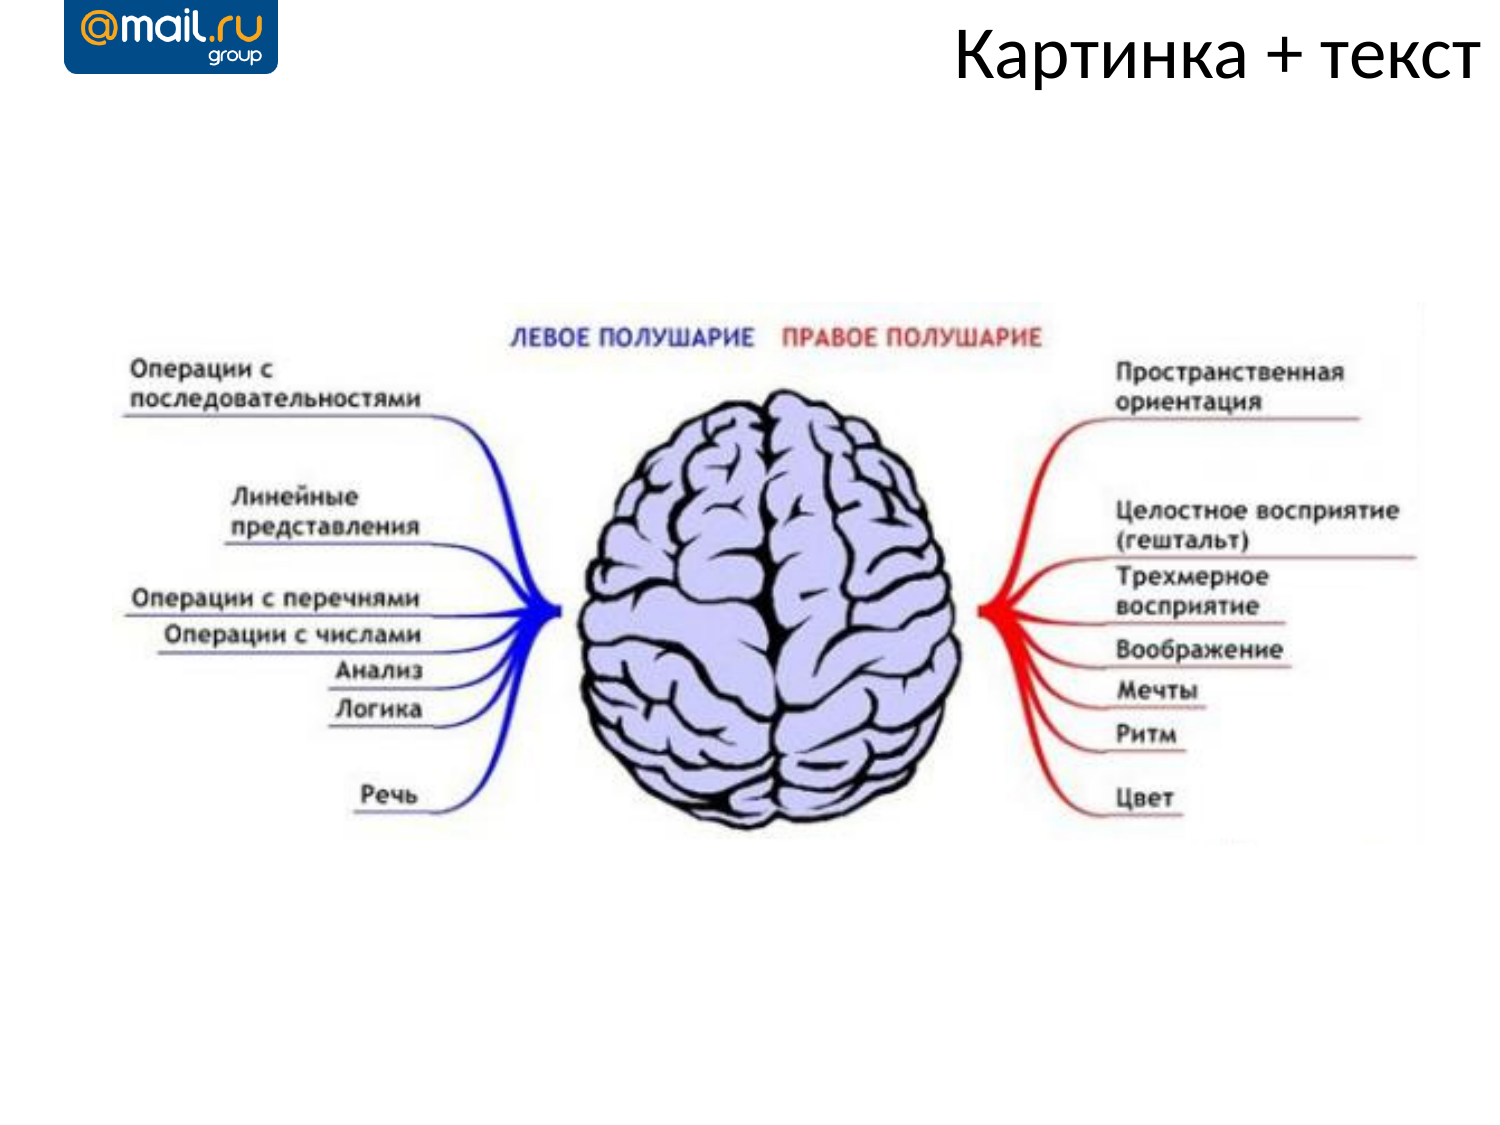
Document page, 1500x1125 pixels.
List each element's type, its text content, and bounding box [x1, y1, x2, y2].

picture [64, 0, 278, 74]
text_box Картинка + текст [539, 1, 1497, 96]
picture [111, 302, 1428, 847]
